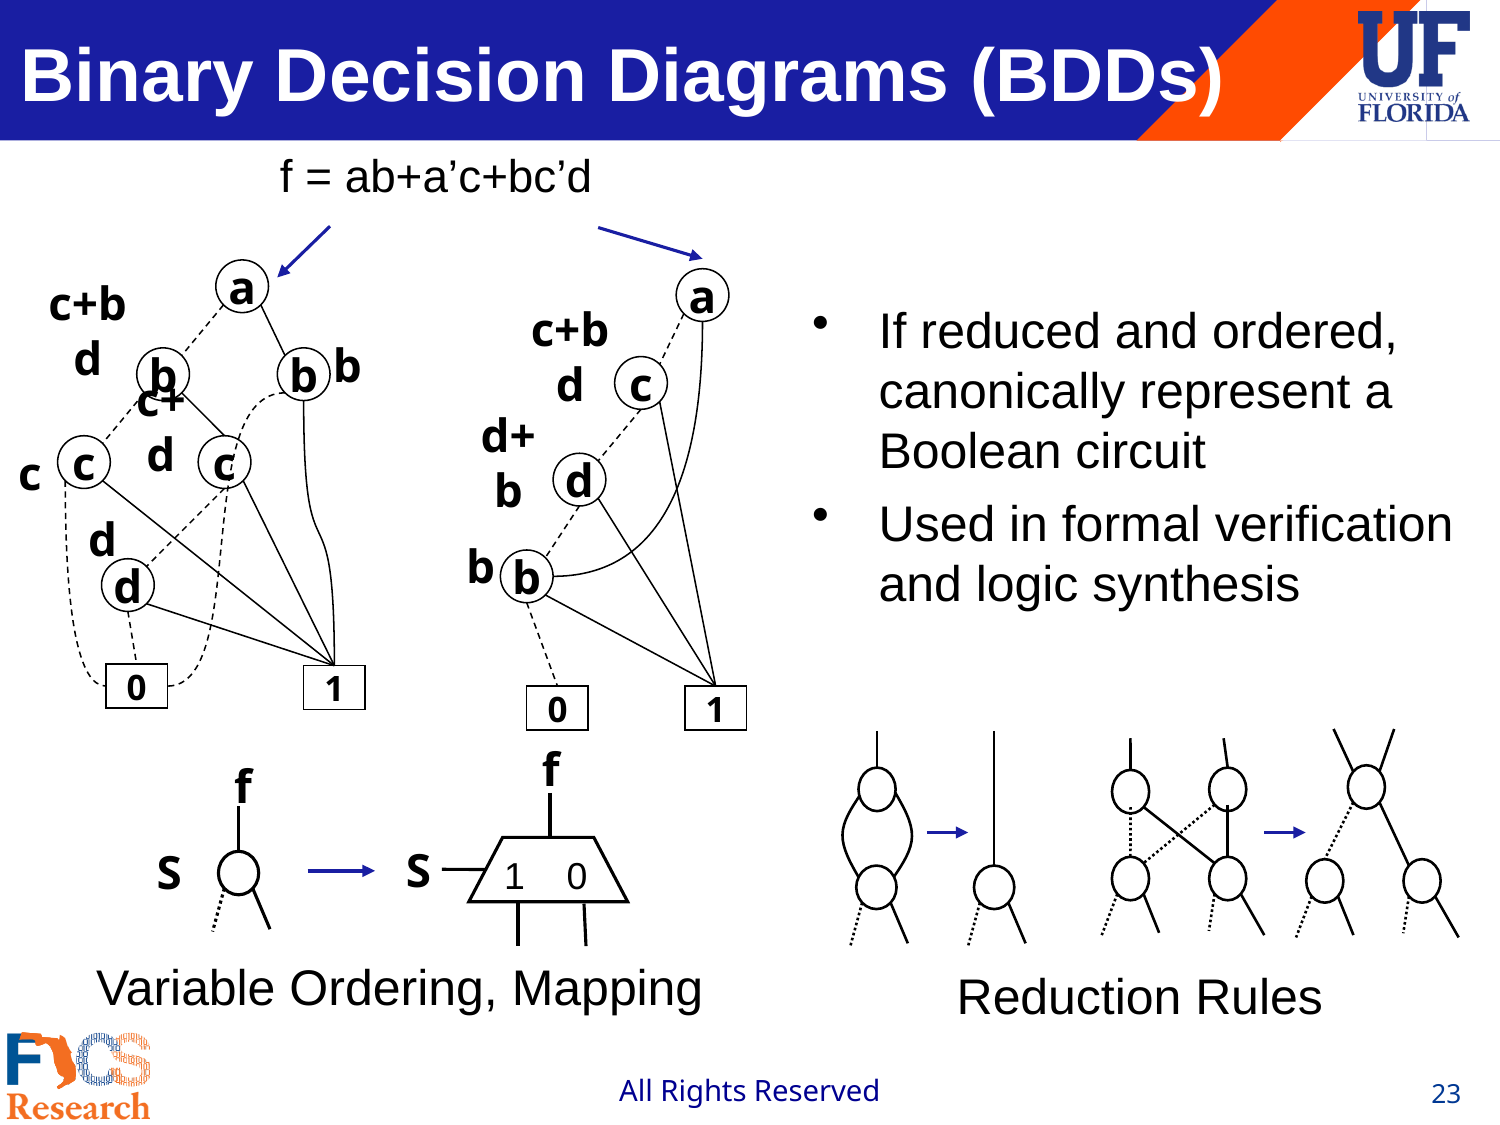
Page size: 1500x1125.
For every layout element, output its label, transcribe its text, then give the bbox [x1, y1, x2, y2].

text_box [842, 728, 1459, 946]
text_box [141, 732, 628, 947]
title Binary Decision Diagrams (BDDs) [0, 0, 1347, 143]
picture [1358, 11, 1470, 122]
list If reduced and ordered, canonically represent a Boolean circuit Used in formal verification and logic synthesis [775, 297, 1457, 722]
text_box Reduction Rules [950, 958, 1330, 1031]
slide_number 23 [1429, 1076, 1464, 1110]
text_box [3, 138, 747, 731]
text_box Variable Ordering, Mapping [90, 949, 710, 1022]
